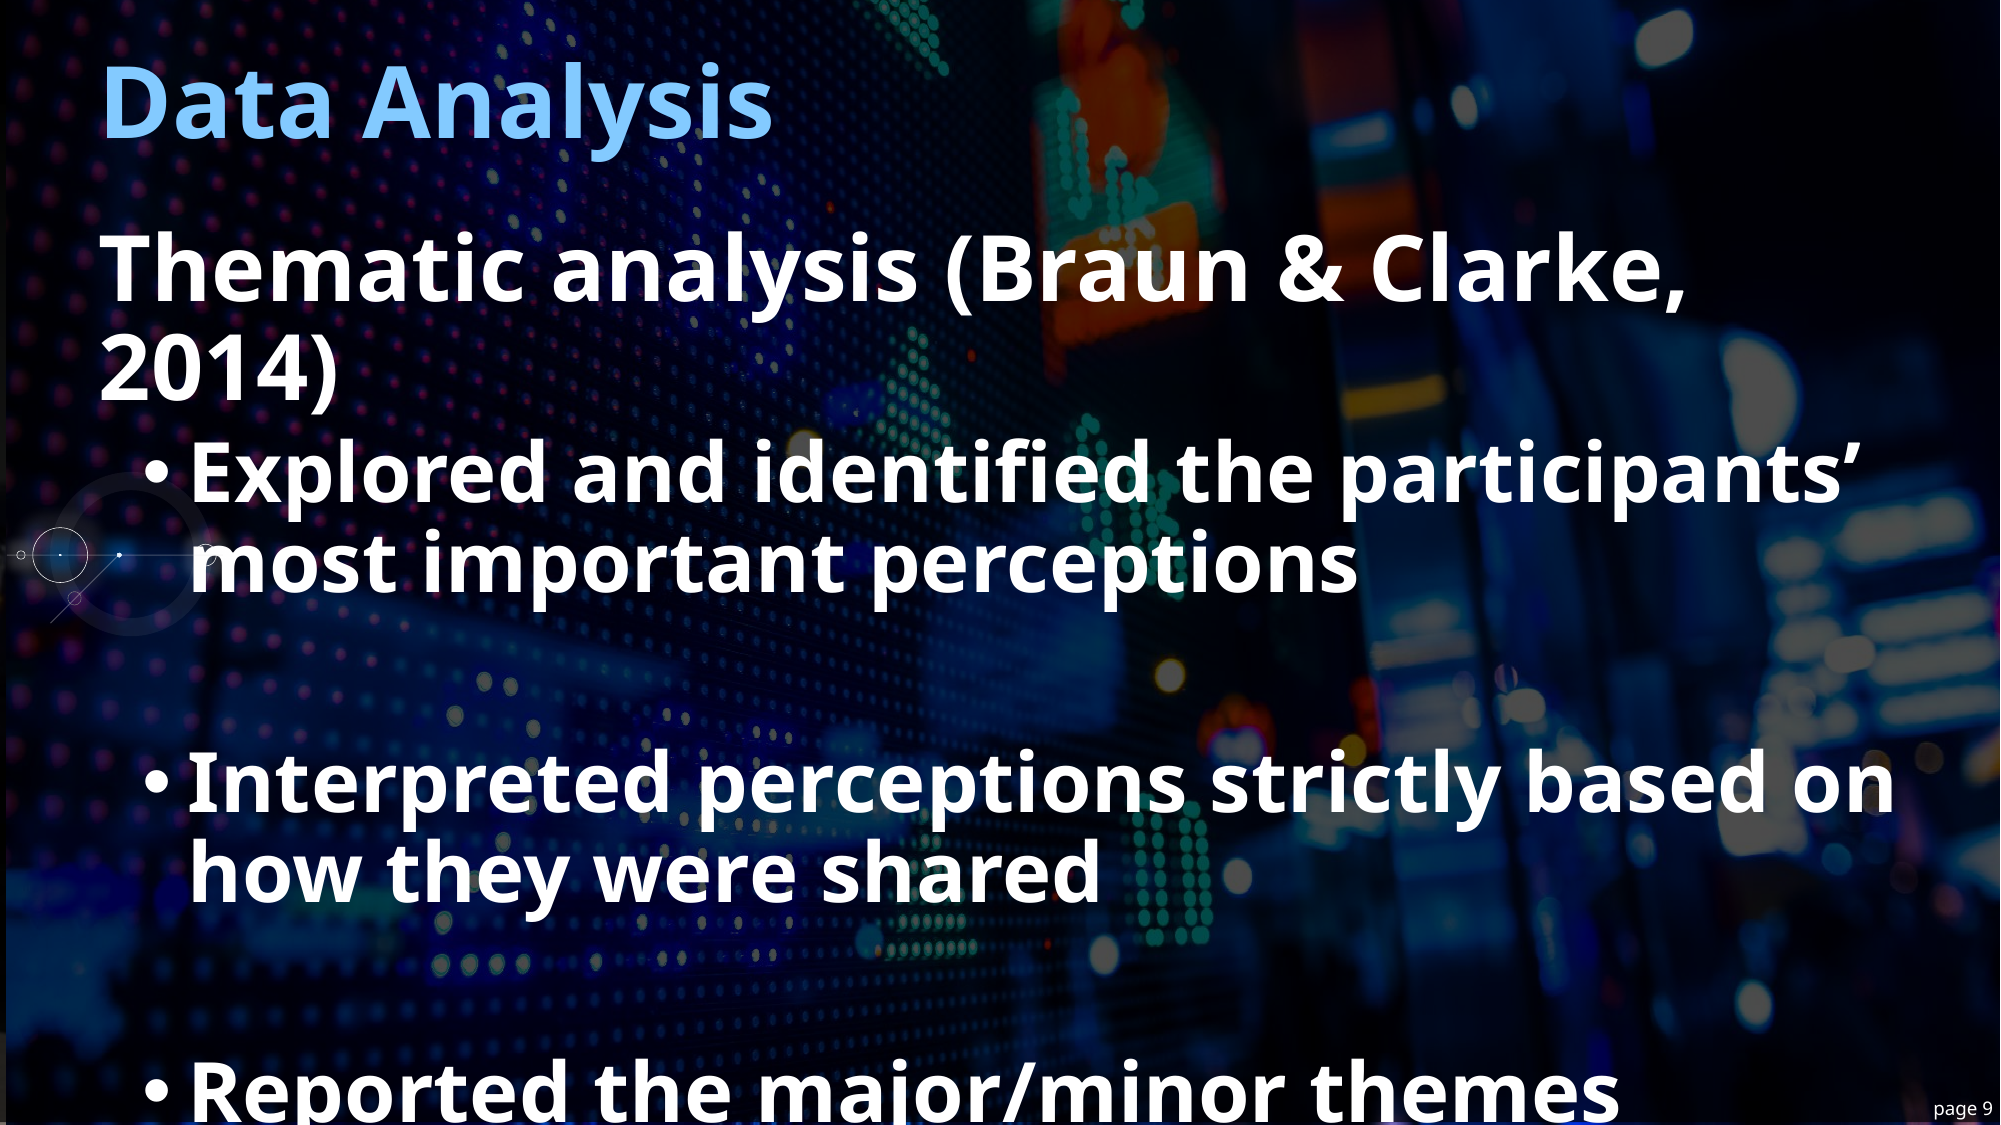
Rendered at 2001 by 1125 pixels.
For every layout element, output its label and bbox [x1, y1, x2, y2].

text_box [6, 481, 223, 628]
picture [0, 0, 2000, 1125]
